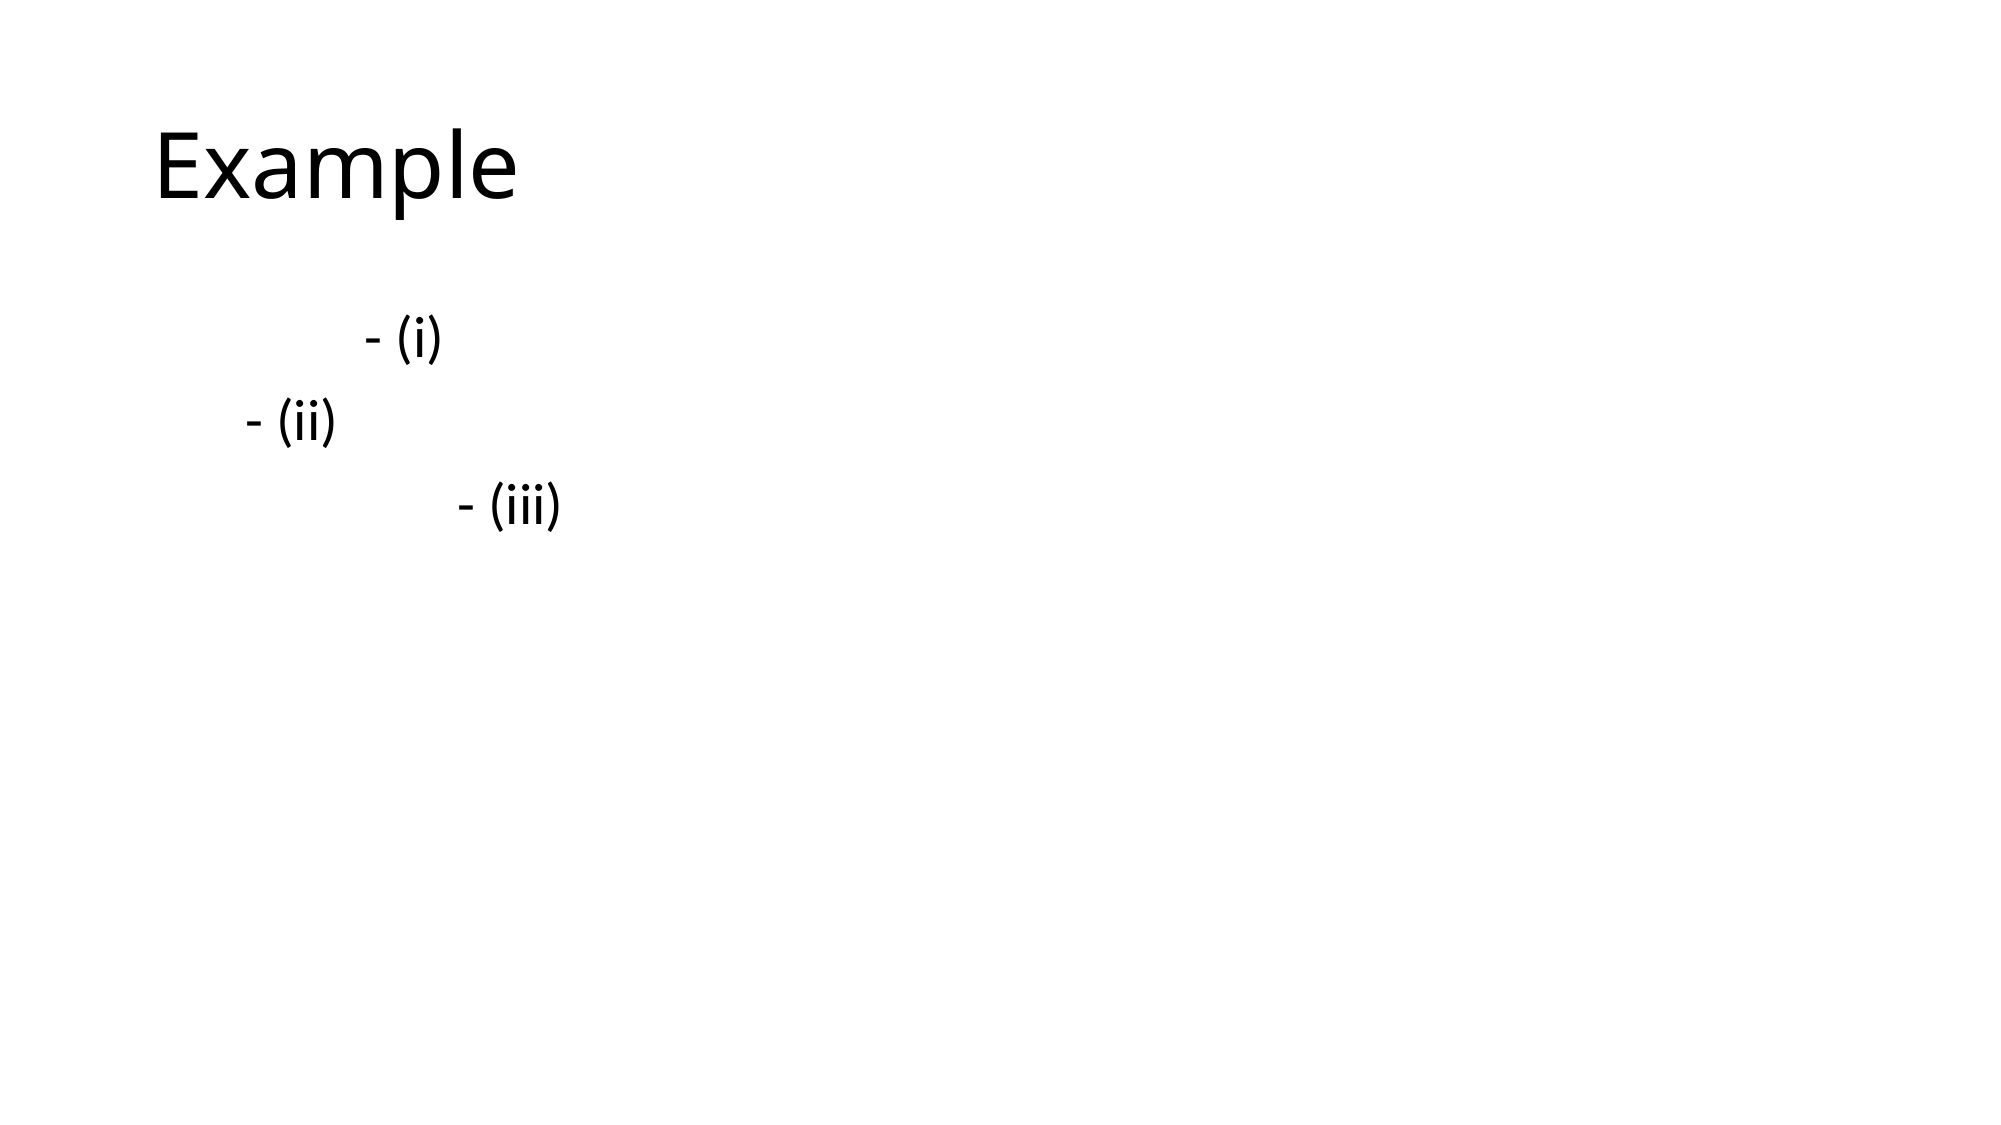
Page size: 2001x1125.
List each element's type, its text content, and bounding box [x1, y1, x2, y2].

title Example [137, 59, 1863, 278]
